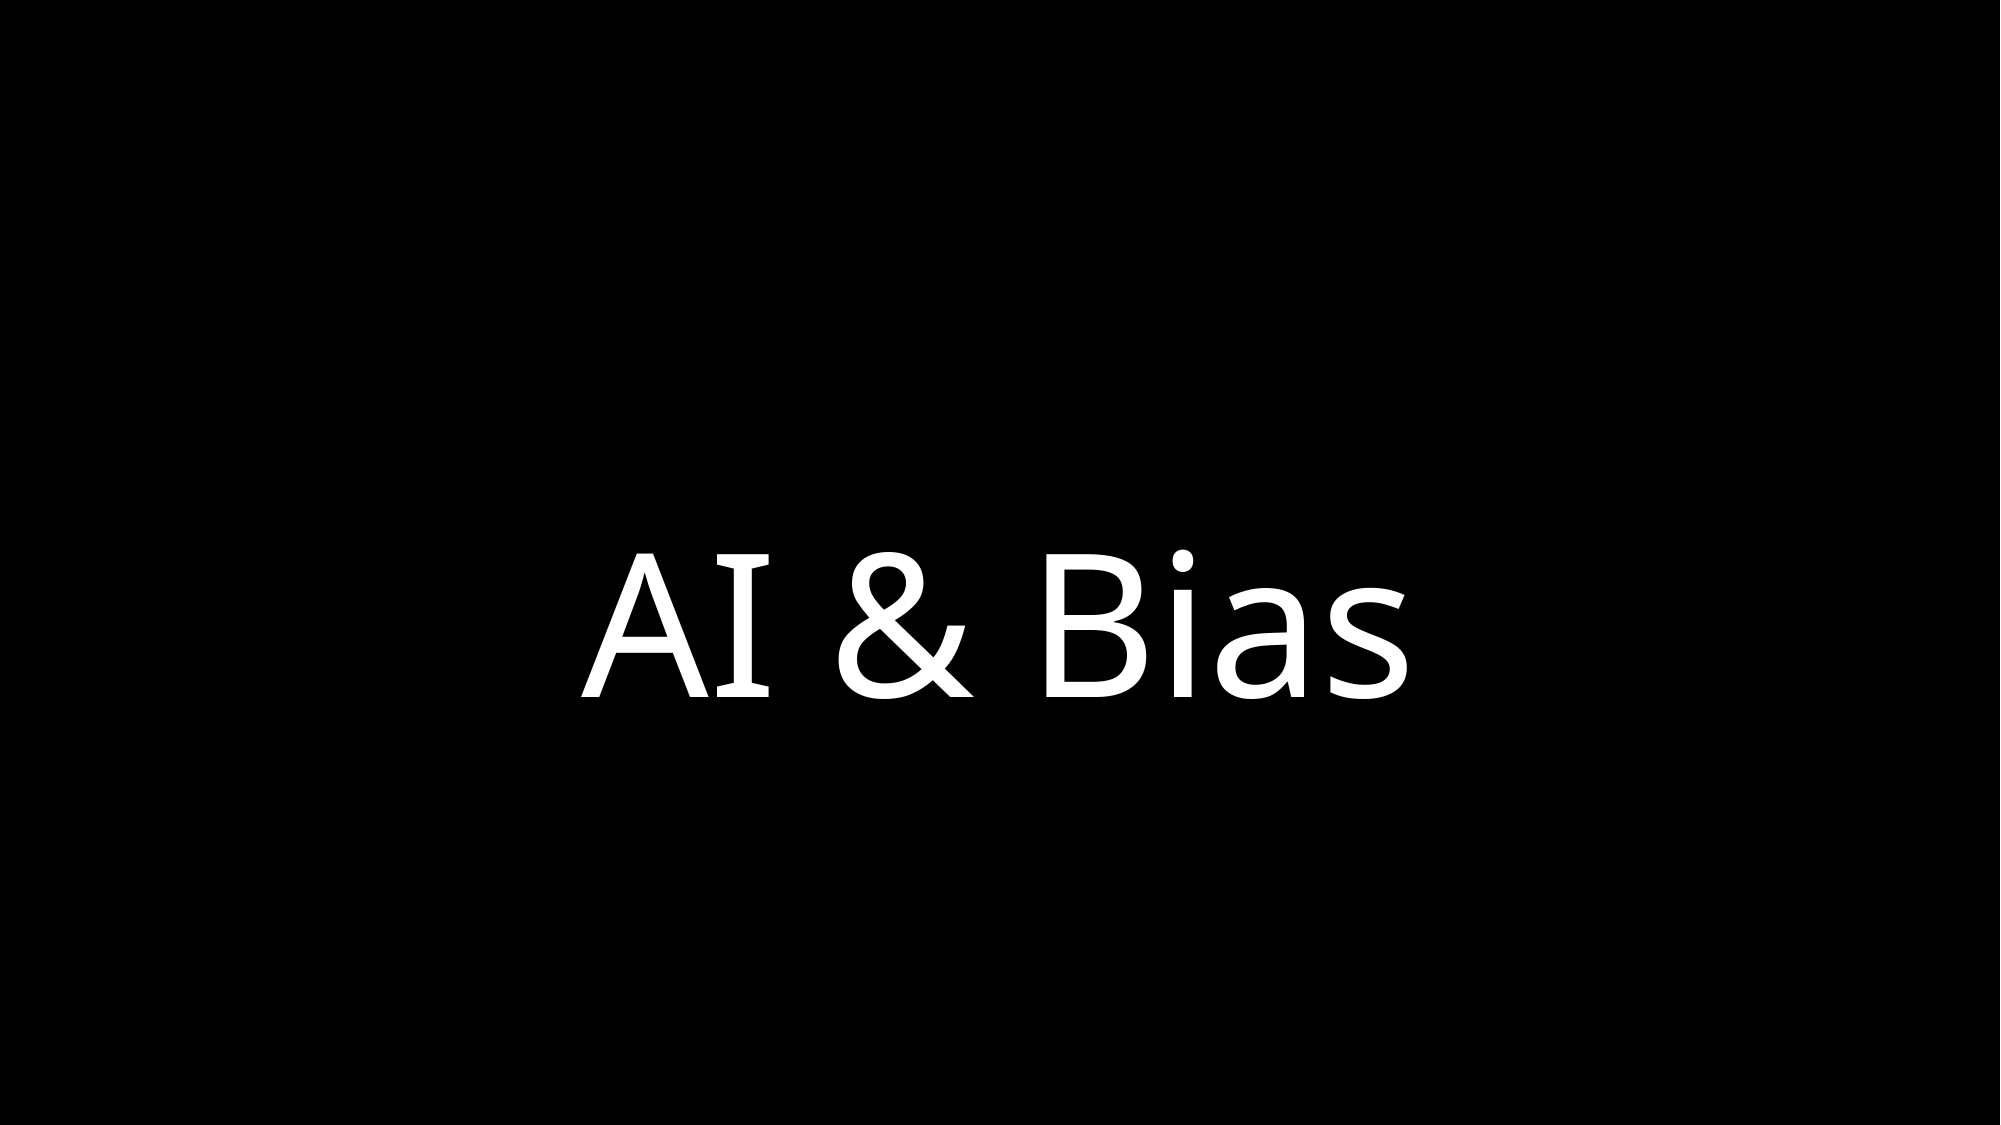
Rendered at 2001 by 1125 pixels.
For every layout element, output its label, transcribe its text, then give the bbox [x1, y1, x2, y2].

title AI & Bias [136, 280, 1862, 749]
